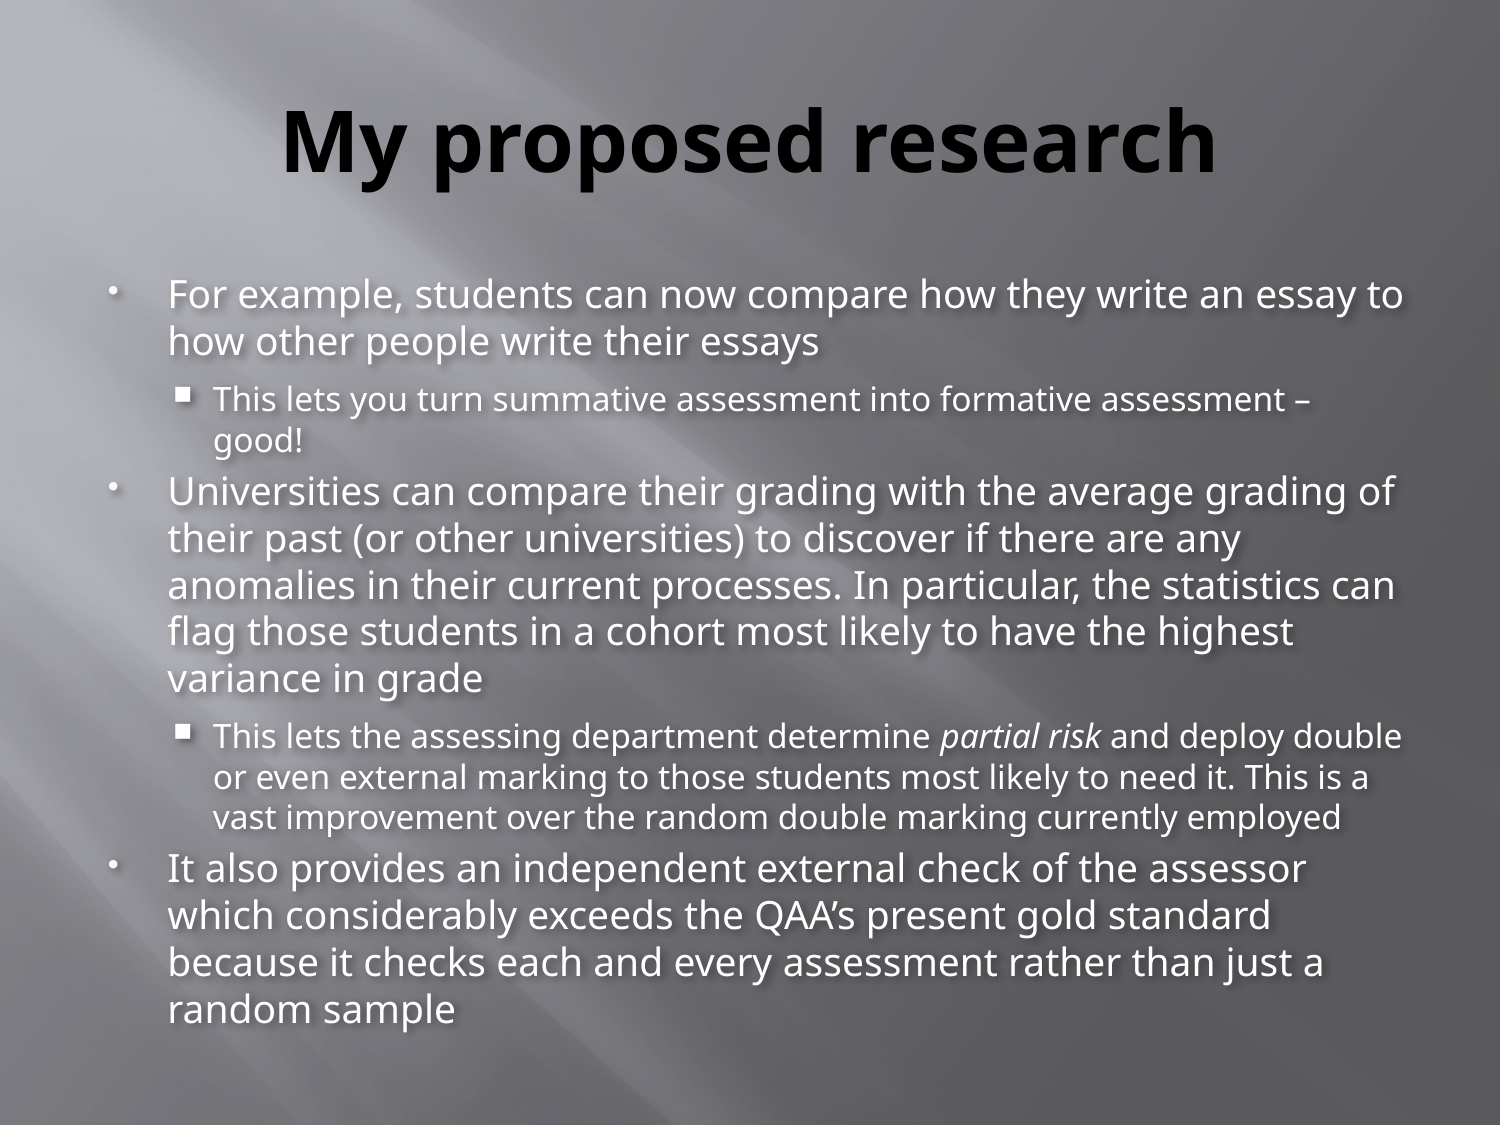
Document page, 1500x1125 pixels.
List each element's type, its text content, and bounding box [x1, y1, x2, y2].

list For example, students can now compare how they write an essay to how other people write their essays This lets you turn summative assessment into formative assessment – good! Universities can compare their grading with the average grading of their past (or other universities) to discover if there are any anomalies in their current processes. In particular, the statistics can flag those students in a cohort most likely to have the highest variance in grade This lets the assessing department determine partial risk and deploy double or even external marking to those students most likely to need it. This is a vast improvement over the random double marking currently employed It also provides an independent external check of the assessor which considerably exceeds the QAA’s present gold standard because it checks each and every assessment rather than just a random sample [75, 262, 1425, 1075]
title My proposed research [75, 45, 1425, 233]
